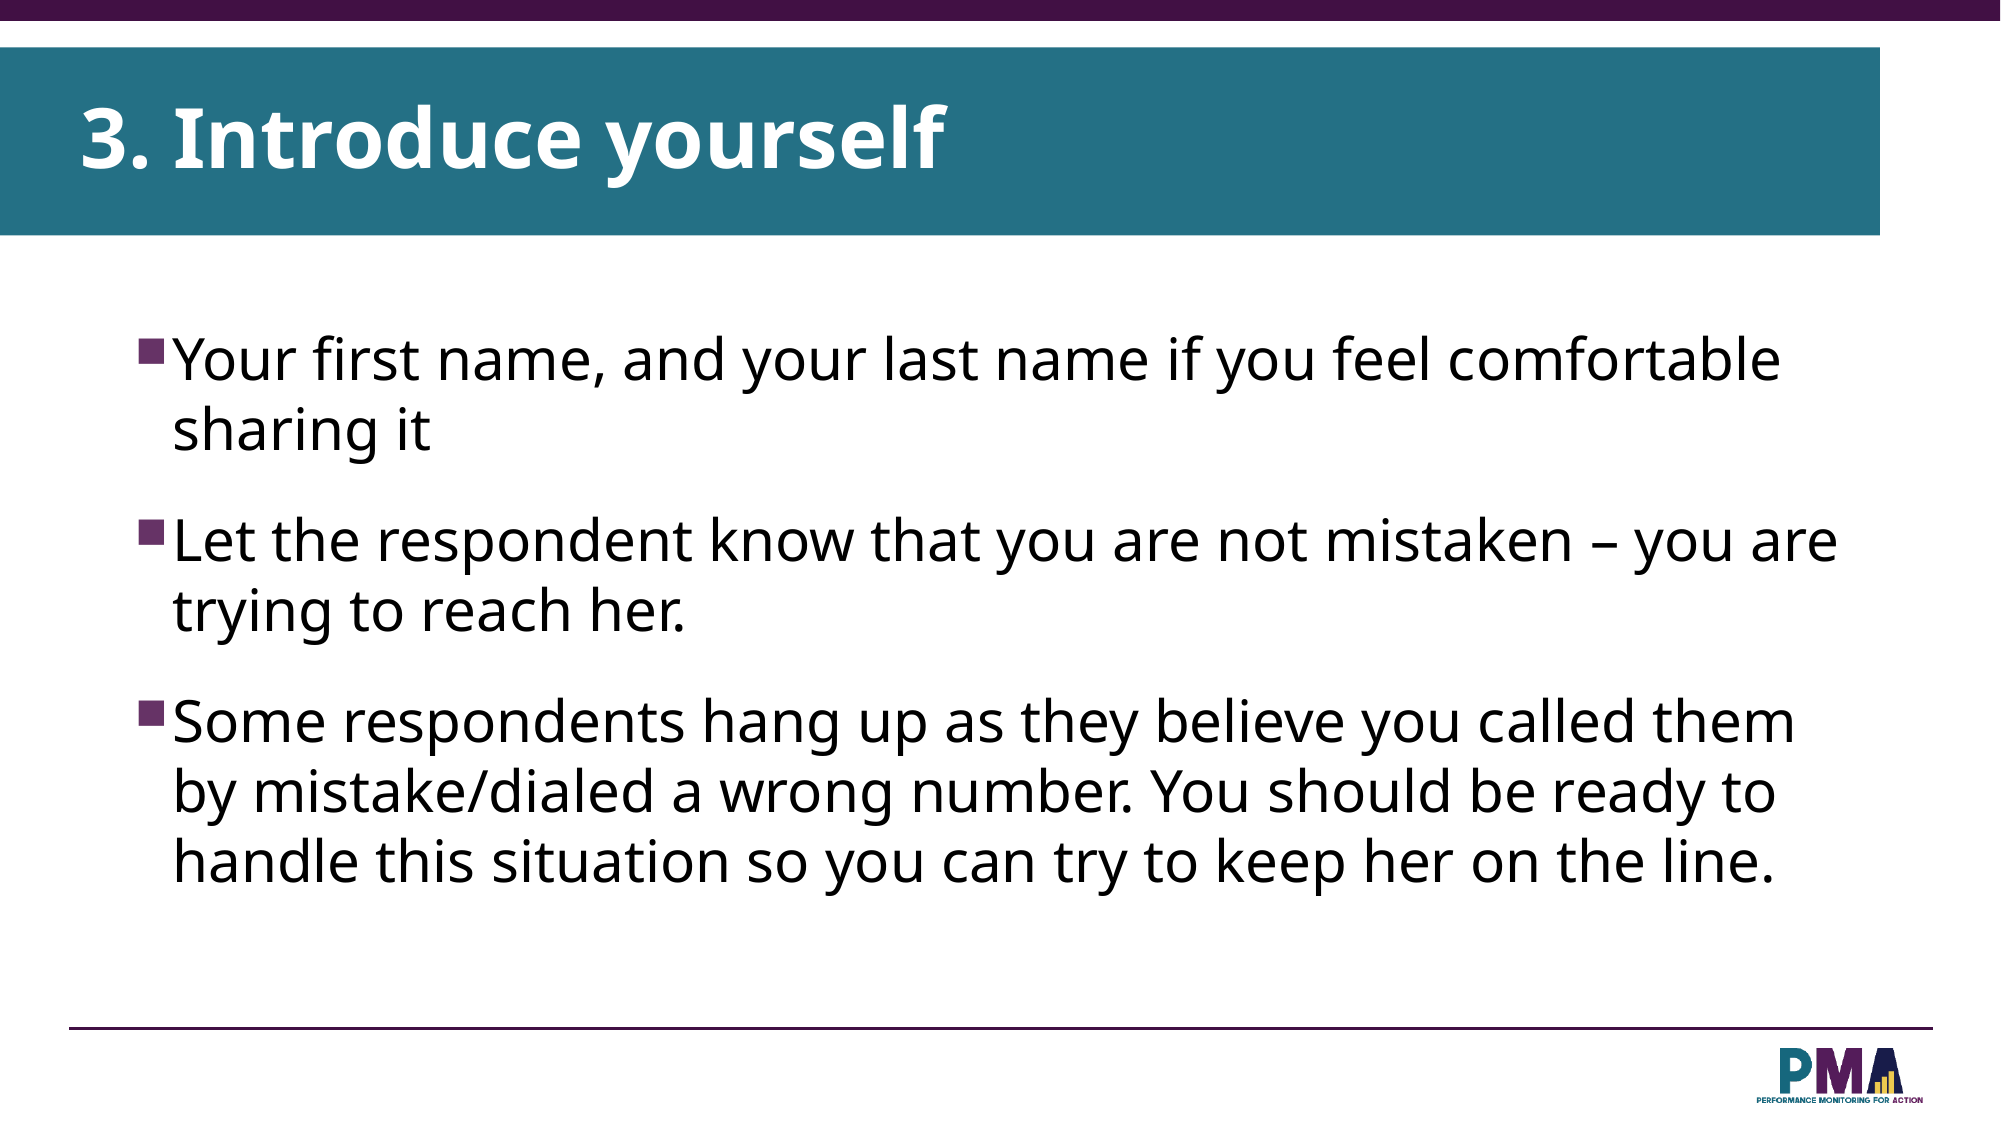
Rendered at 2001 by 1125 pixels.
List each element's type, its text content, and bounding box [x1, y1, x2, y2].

picture [1748, 1001, 1933, 1125]
list Your first name, and your last name if you feel comfortable sharing it Let the respondent know that you are not mistaken – you are trying to reach her. Some respondents hang up as they believe you called them by mistake/dialed a wrong number. You should be ready to handle this situation so you can try to keep her on the line. [120, 314, 1880, 995]
text_box 3. Introduce yourself [0, 47, 1880, 236]
